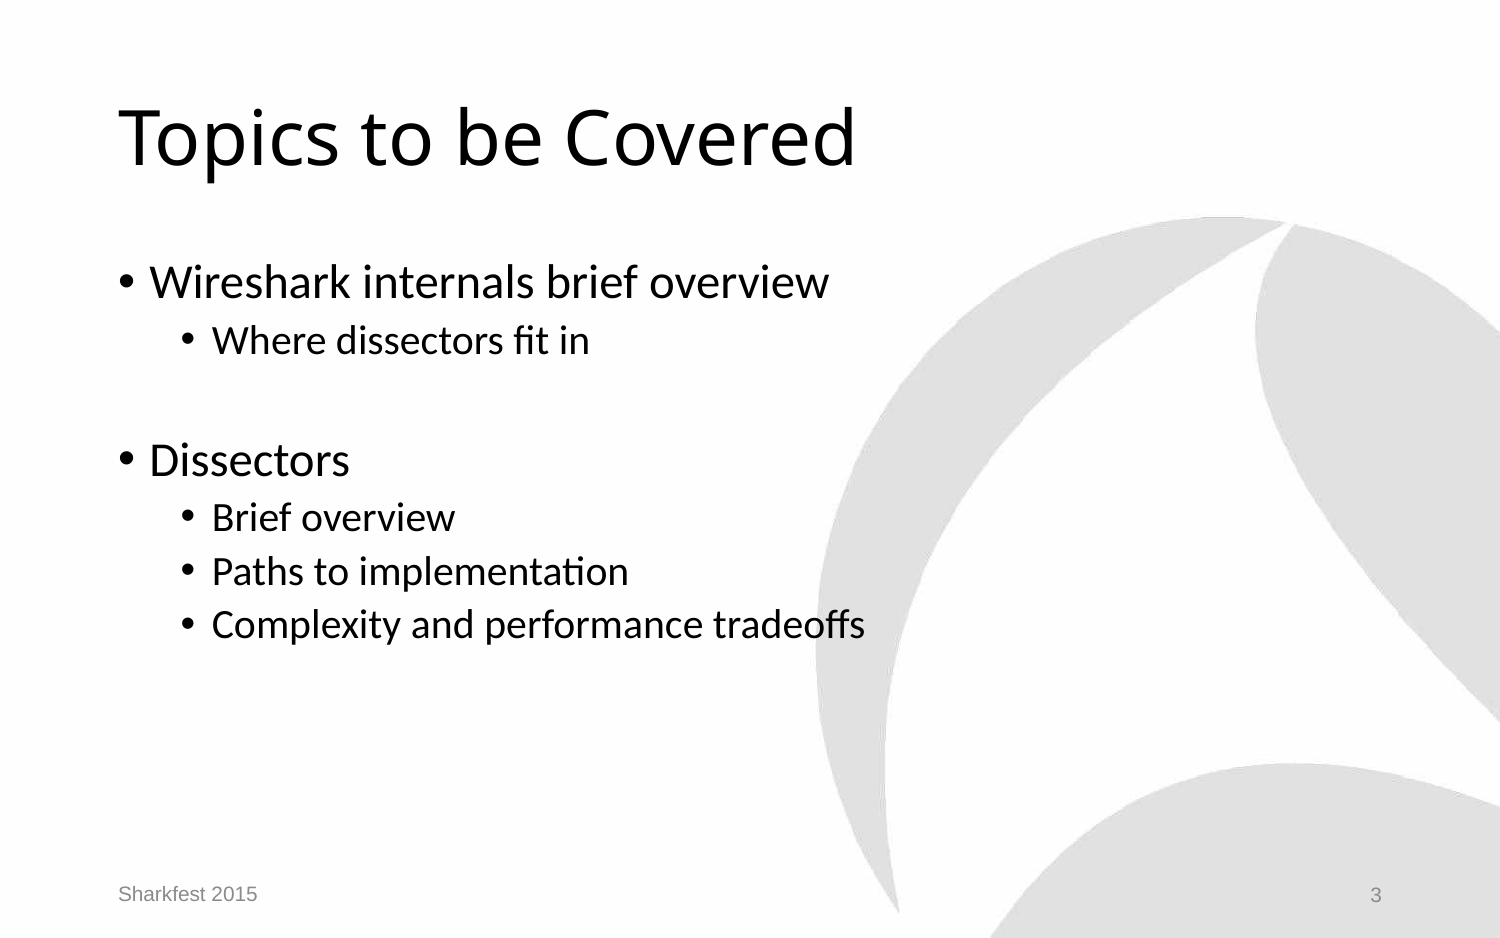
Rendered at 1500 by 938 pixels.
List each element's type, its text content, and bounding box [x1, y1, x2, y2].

slide_number 3 [1059, 868, 1397, 919]
title Topics to be Covered [103, 49, 1397, 232]
picture [0, 0, 1500, 938]
footer Sharkfest 2015 [103, 868, 610, 918]
list Wireshark internals brief overview Where dissectors fit in Dissectors Brief overview Paths to implementation Complexity and performance tradeoffs [103, 249, 1397, 845]
